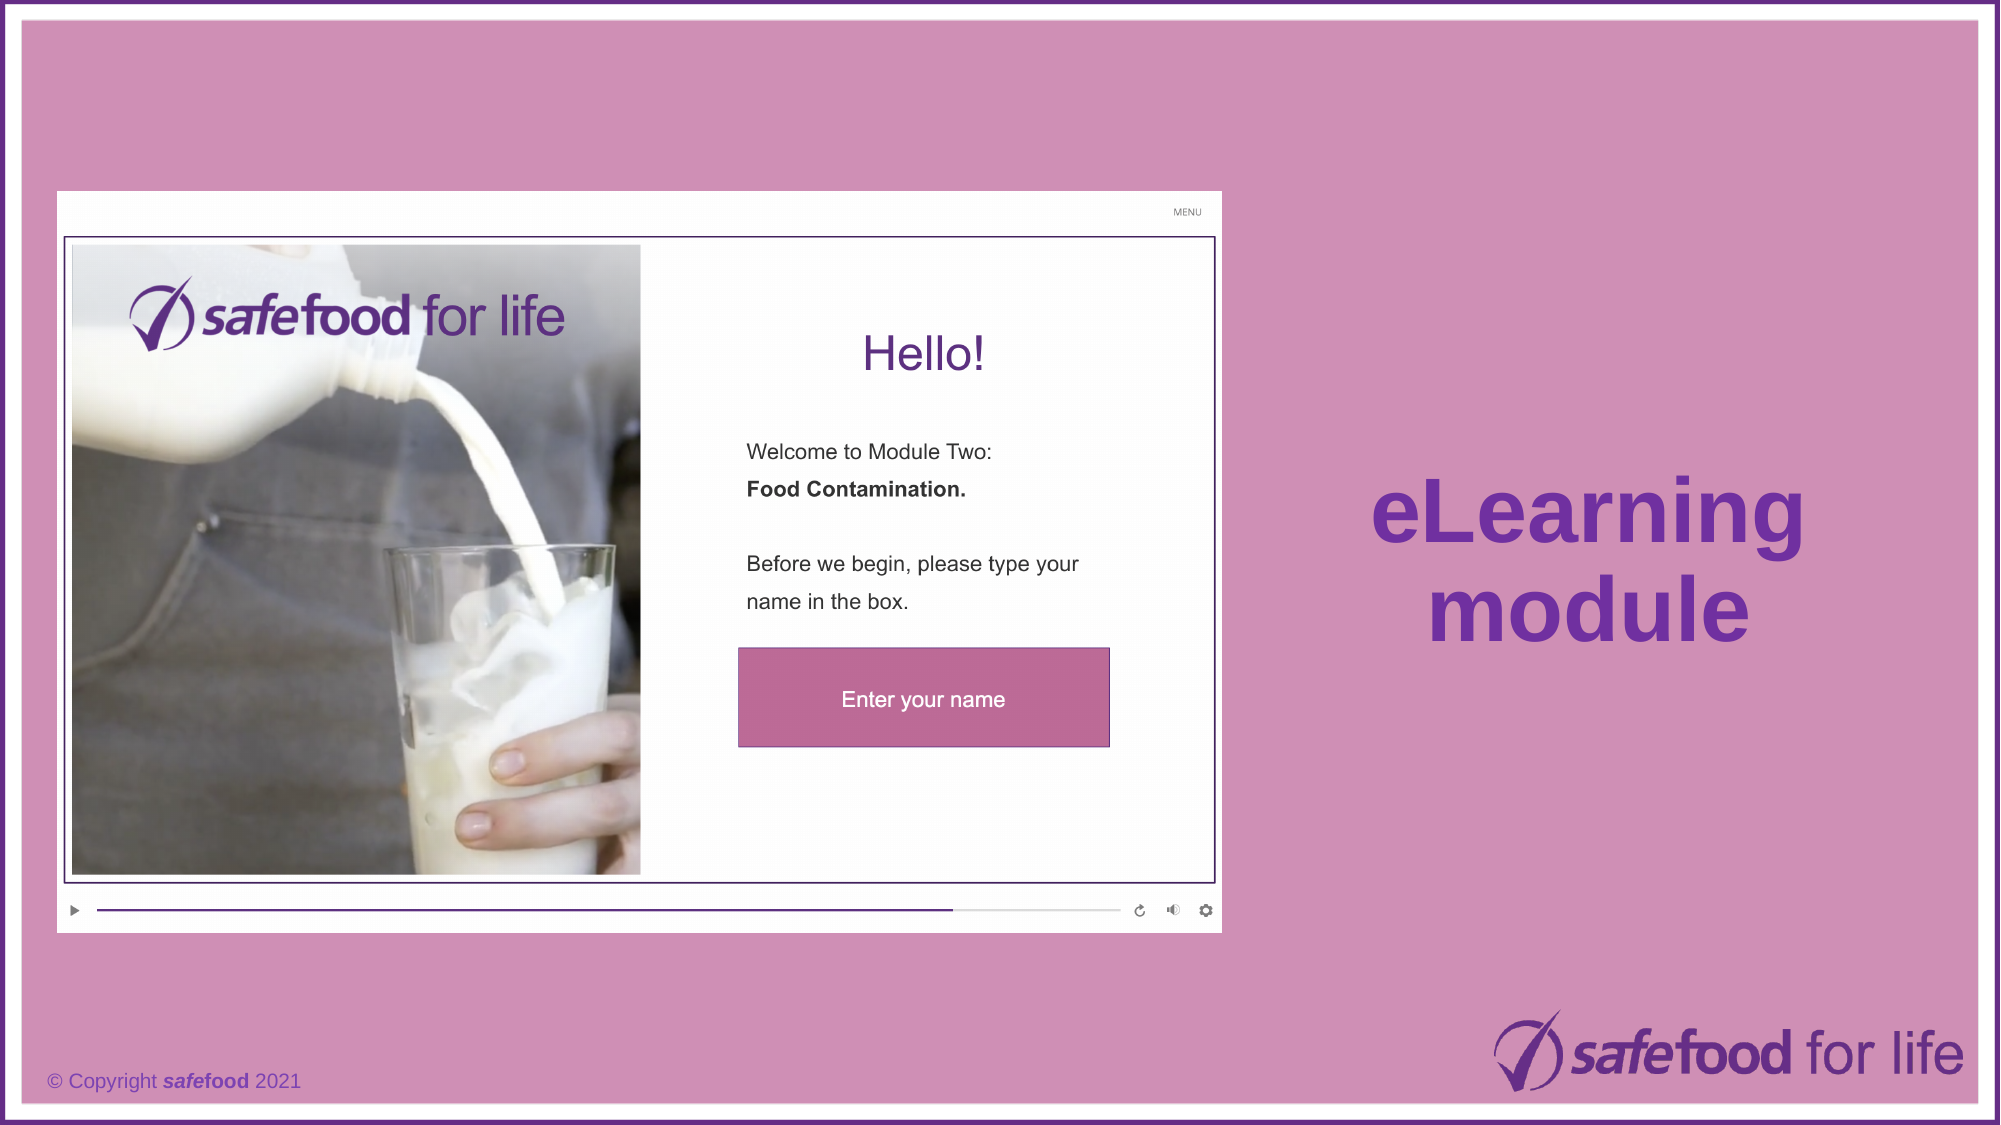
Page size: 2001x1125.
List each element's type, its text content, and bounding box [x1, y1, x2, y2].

picture [0, 0, 2000, 1125]
title eLearning module [1263, 453, 1916, 672]
